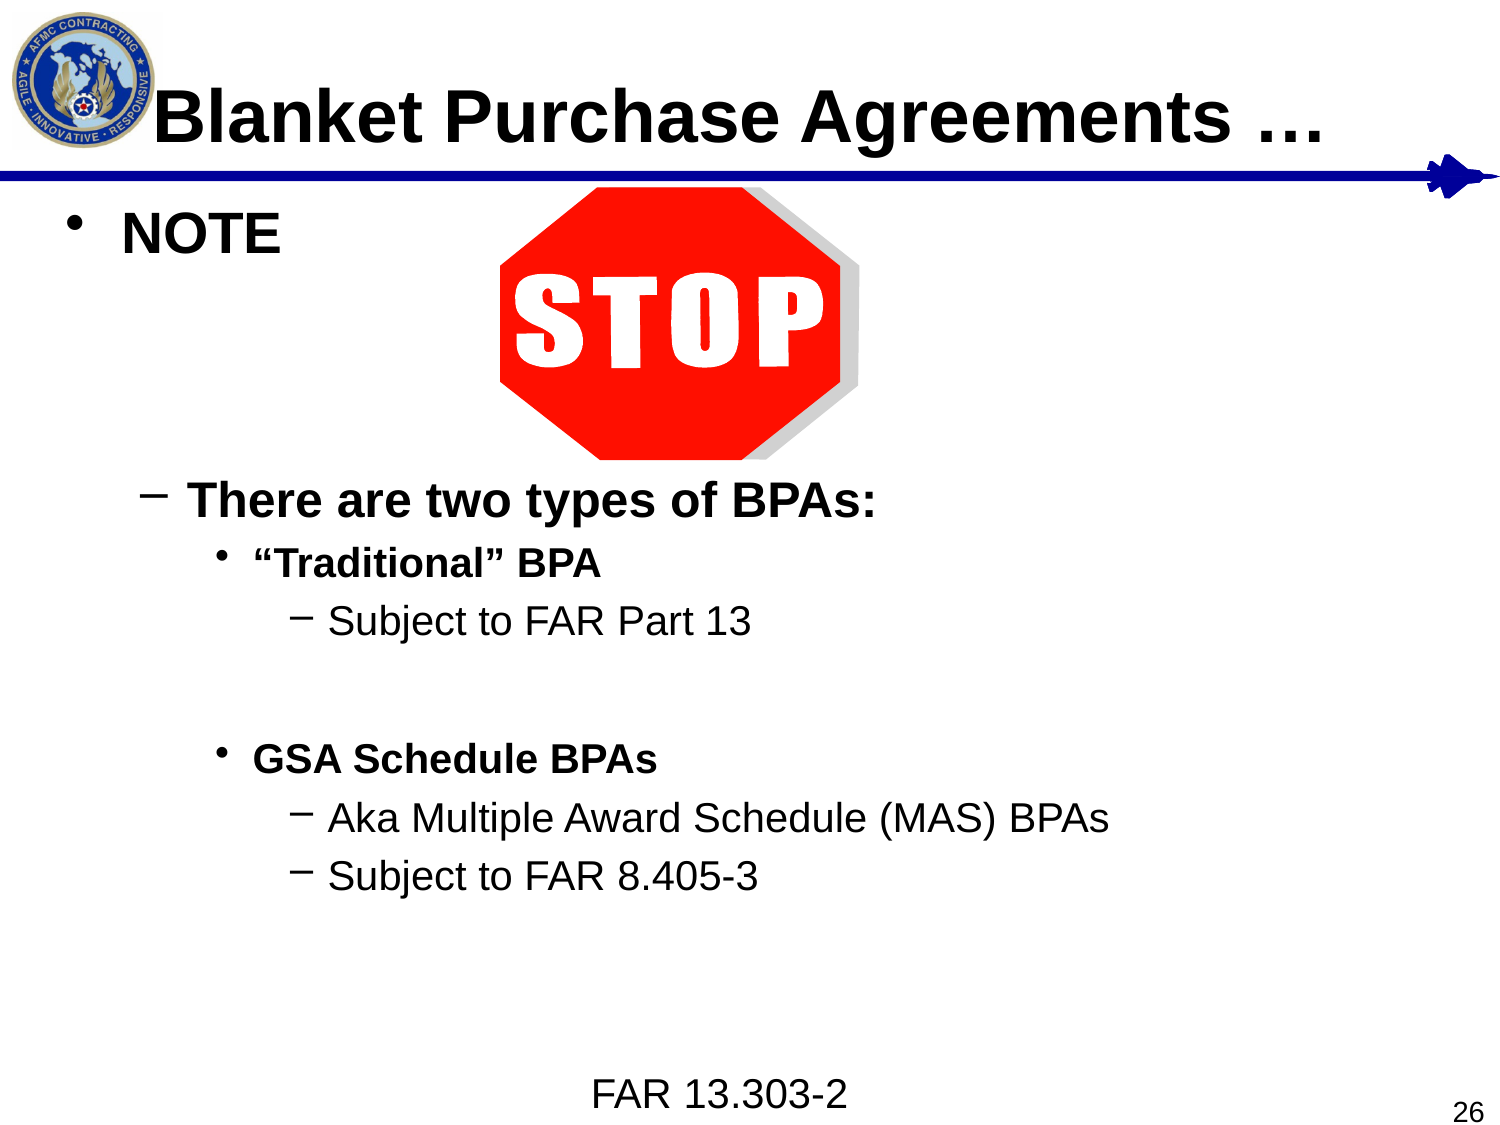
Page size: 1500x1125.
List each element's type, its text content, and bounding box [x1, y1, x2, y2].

title Blanket Purchase Agreements … [137, 37, 1413, 187]
picture [499, 187, 863, 463]
slide_number 26 [1149, 1085, 1500, 1125]
text_box FAR 13.303-2 [351, 1064, 864, 1125]
picture [12, 12, 163, 150]
list NOTE There are two types of BPAs: “Traditional” BPA Subject to FAR Part 13 GSA Schedule BPAs Aka Multiple Award Schedule (MAS) BPAs Subject to FAR 8.405-3 [49, 187, 1451, 1063]
